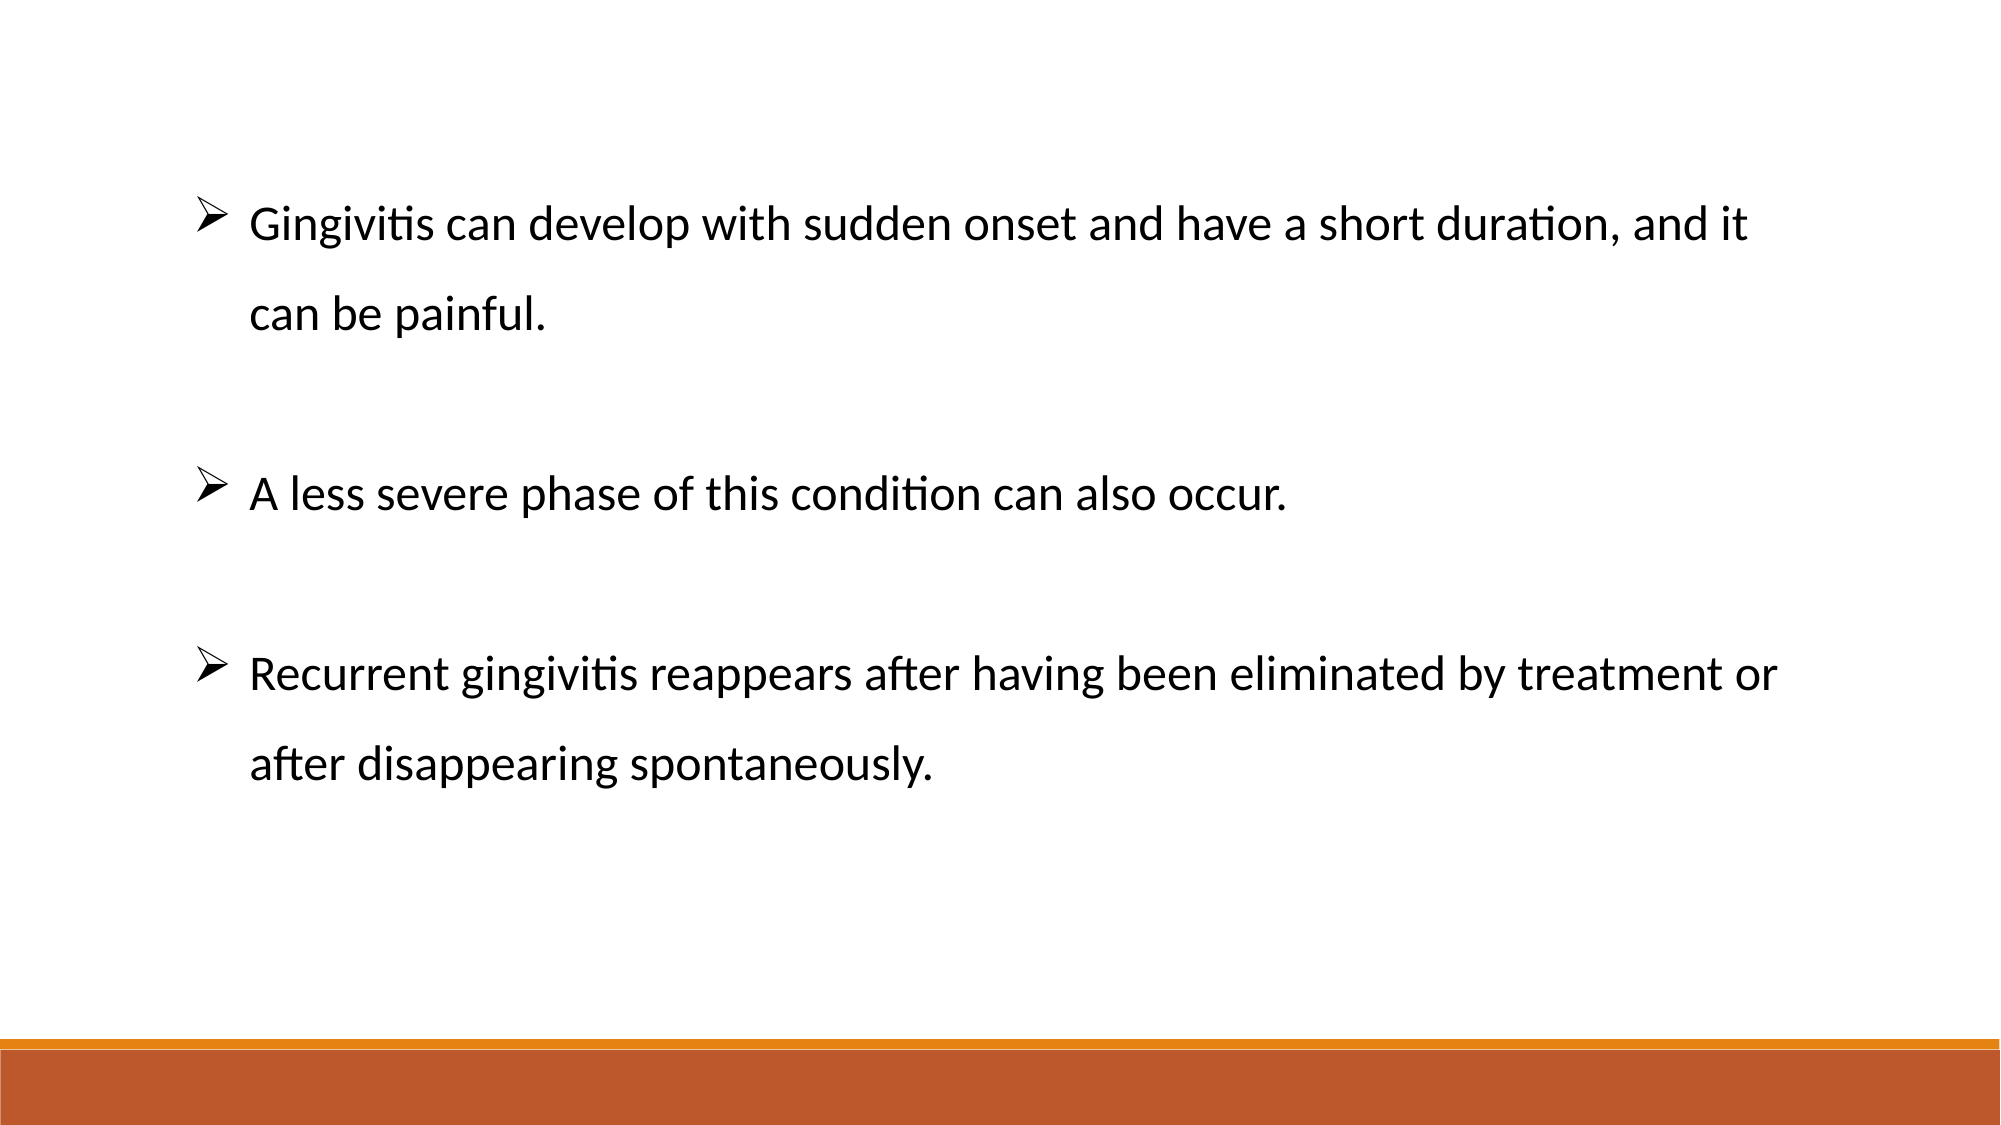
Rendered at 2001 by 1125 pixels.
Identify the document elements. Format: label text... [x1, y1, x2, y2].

text_box Gingivitis can develop with sudden onset and have a short duration, and it can be painful. A less severe phase of this condition can also occur. Recurrent gingivitis reappears after having been eliminated by treatment or after disappearing spontaneously. [178, 153, 1822, 888]
